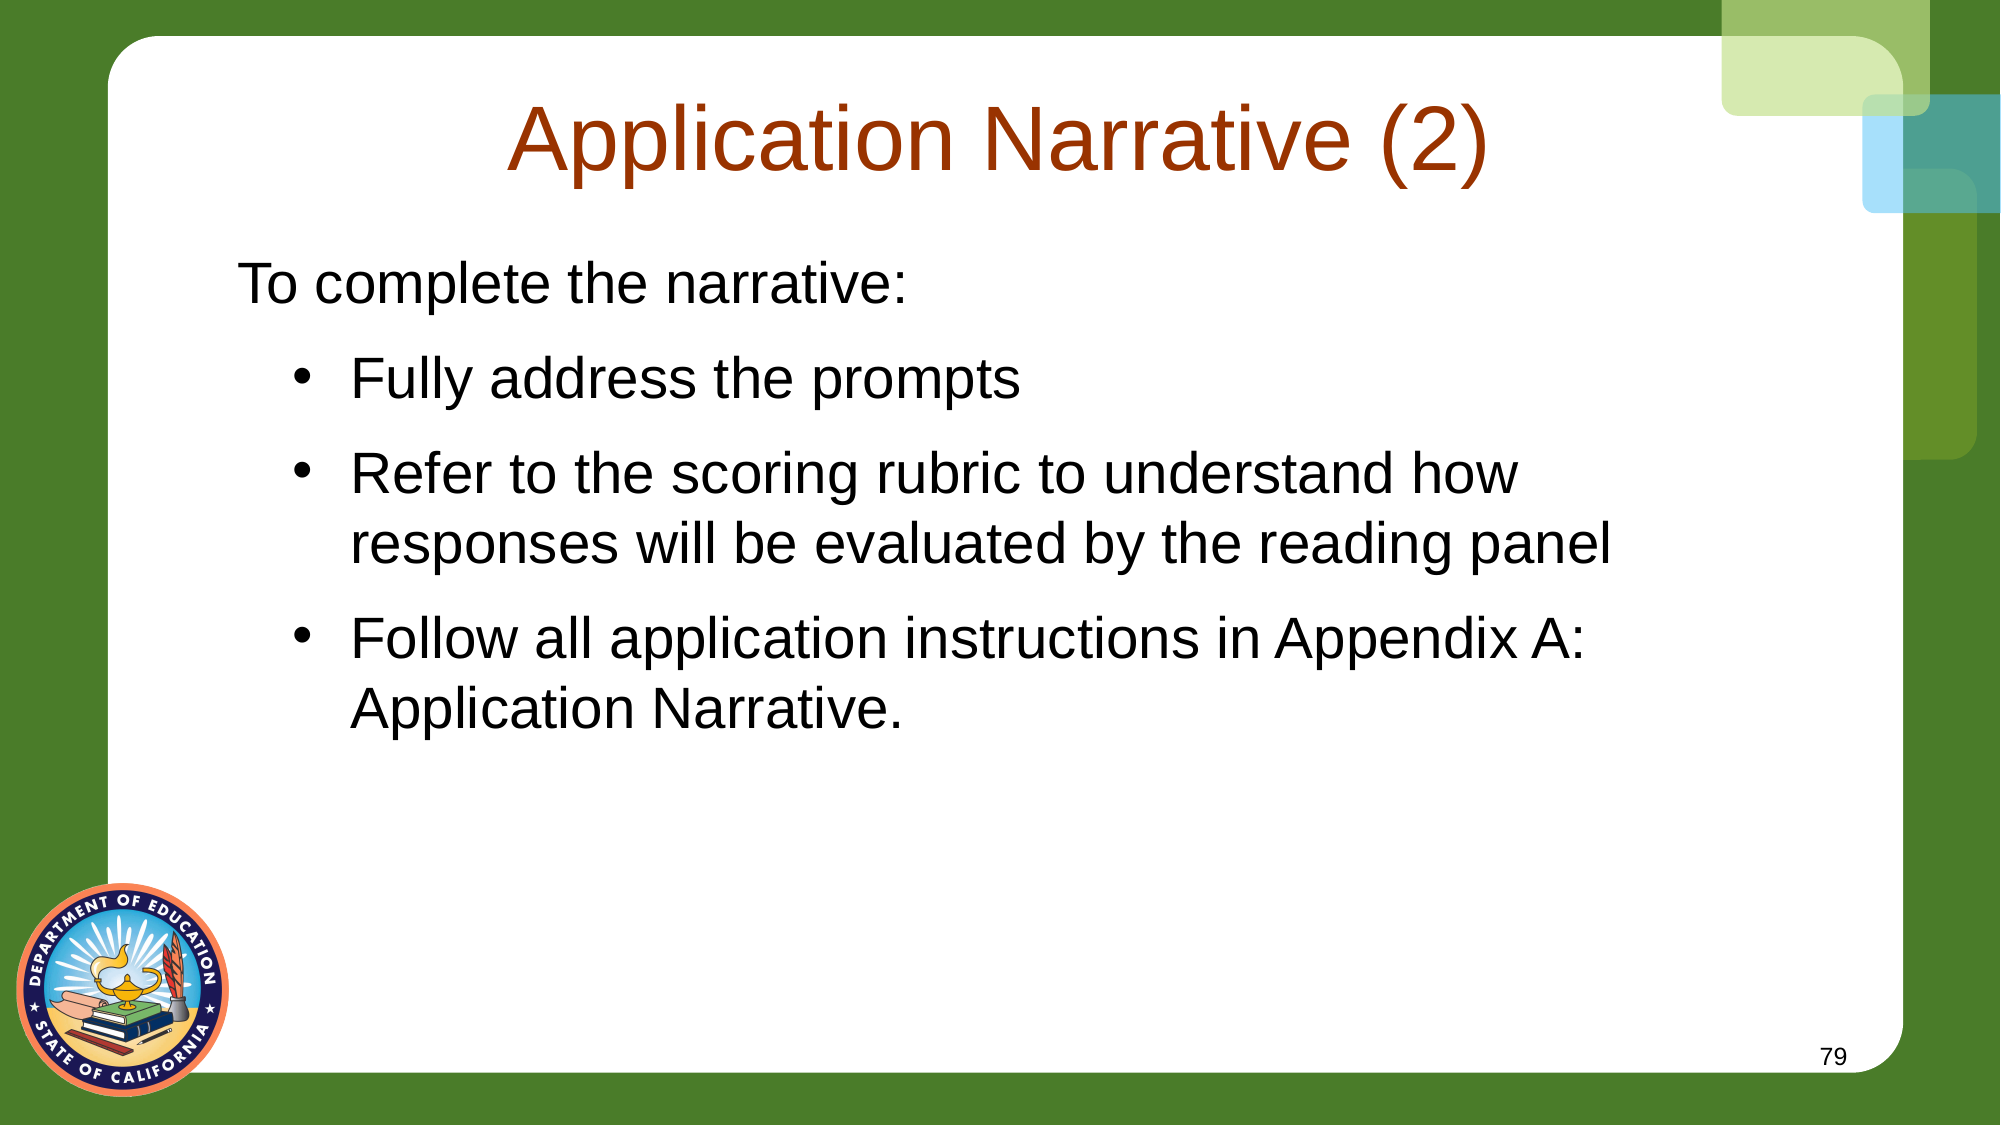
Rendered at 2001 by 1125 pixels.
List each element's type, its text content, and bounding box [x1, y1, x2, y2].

slide_number 79 [1412, 1025, 1863, 1086]
picture [16, 883, 229, 1097]
list To complete the narrative: Fully address the prompts Refer to the scoring rubric to understand how responses will be evaluated by the reading panel Follow all application instructions in Appendix A: Application Narrative. [222, 237, 1778, 882]
title Application Narrative (2) [222, 59, 1778, 221]
